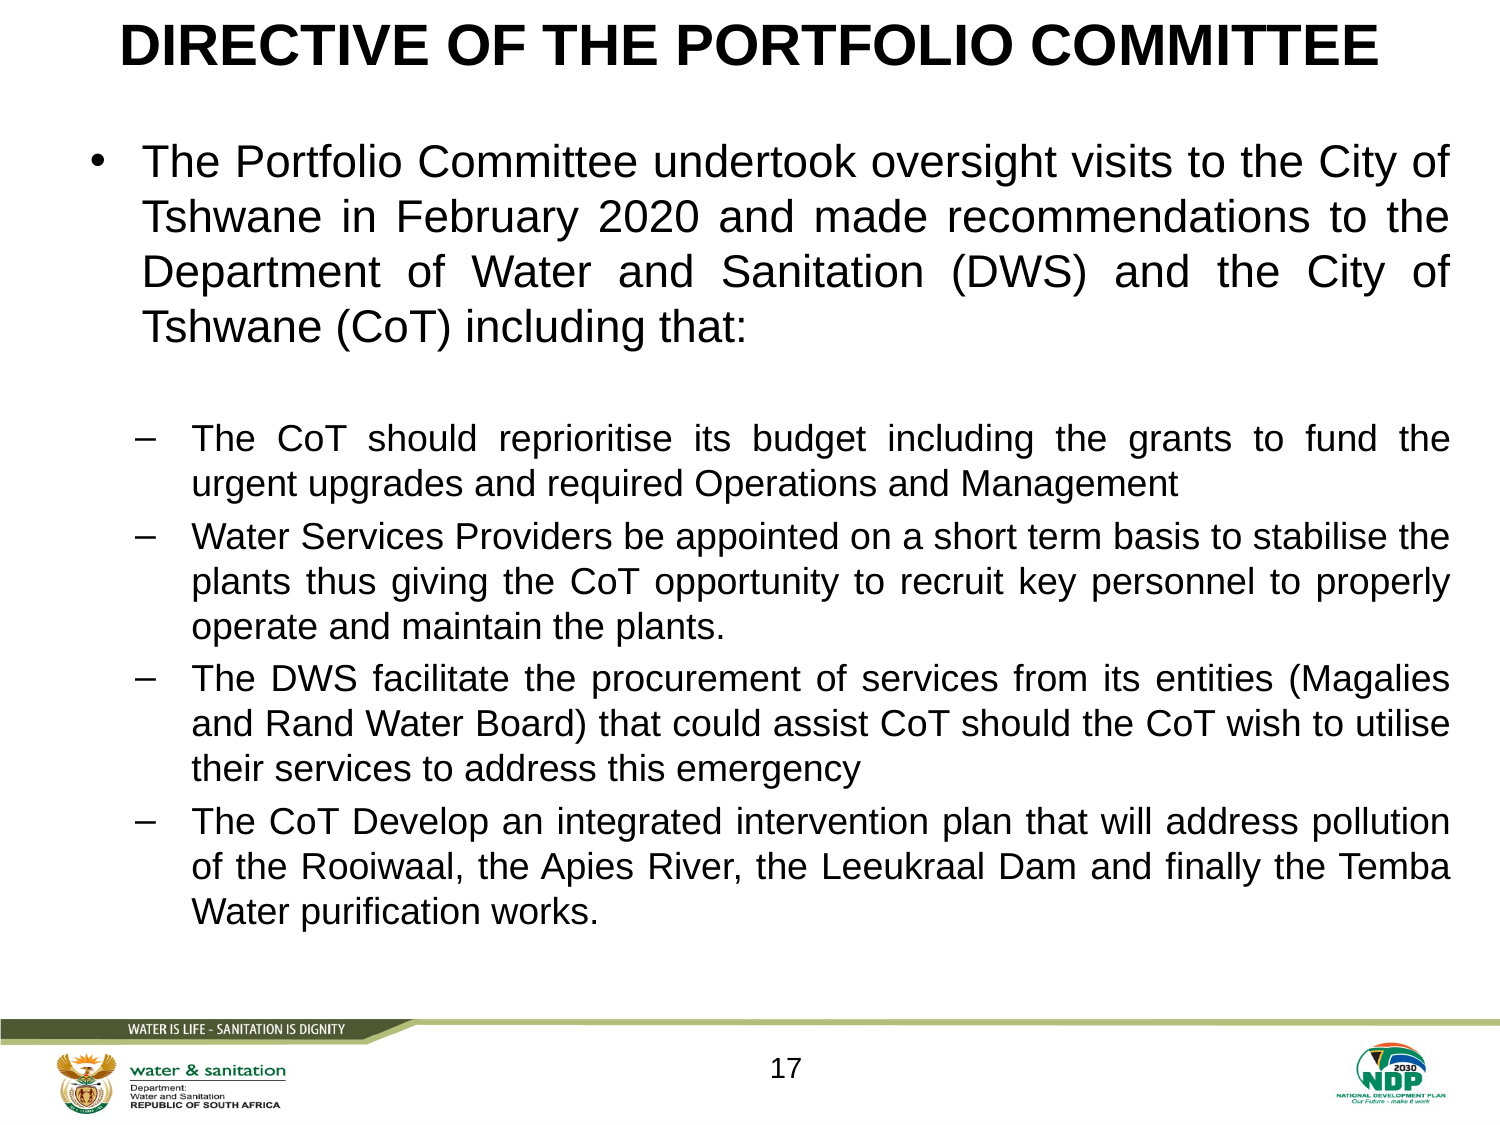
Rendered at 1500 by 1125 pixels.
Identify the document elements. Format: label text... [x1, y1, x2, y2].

list The Portfolio Committee undertook oversight visits to the City of Tshwane in February 2020 and made recommendations to the Department of Water and Sanitation (DWS) and the City of Tshwane (CoT) including that: The CoT should reprioritise its budget including the grants to fund the urgent upgrades and required Operations and Management Water Services Providers be appointed on a short term basis to stabilise the plants thus giving the CoT opportunity to recruit key personnel to properly operate and maintain the plants. The DWS facilitate the procurement of services from its entities (Magalies and Rand Water Board) that could assist CoT should the CoT wish to utilise their services to address this emergency The CoT Develop an integrated intervention plan that will address pollution of the Rooiwaal, the Apies River, the Leeukraal Dam and finally the Temba Water purification works. [75, 124, 1466, 1042]
picture [0, 1012, 1500, 1125]
title DIRECTIVE OF THE PORTFOLIO COMMITTEE [75, 0, 1425, 124]
slide_number 17 [611, 1042, 962, 1102]
